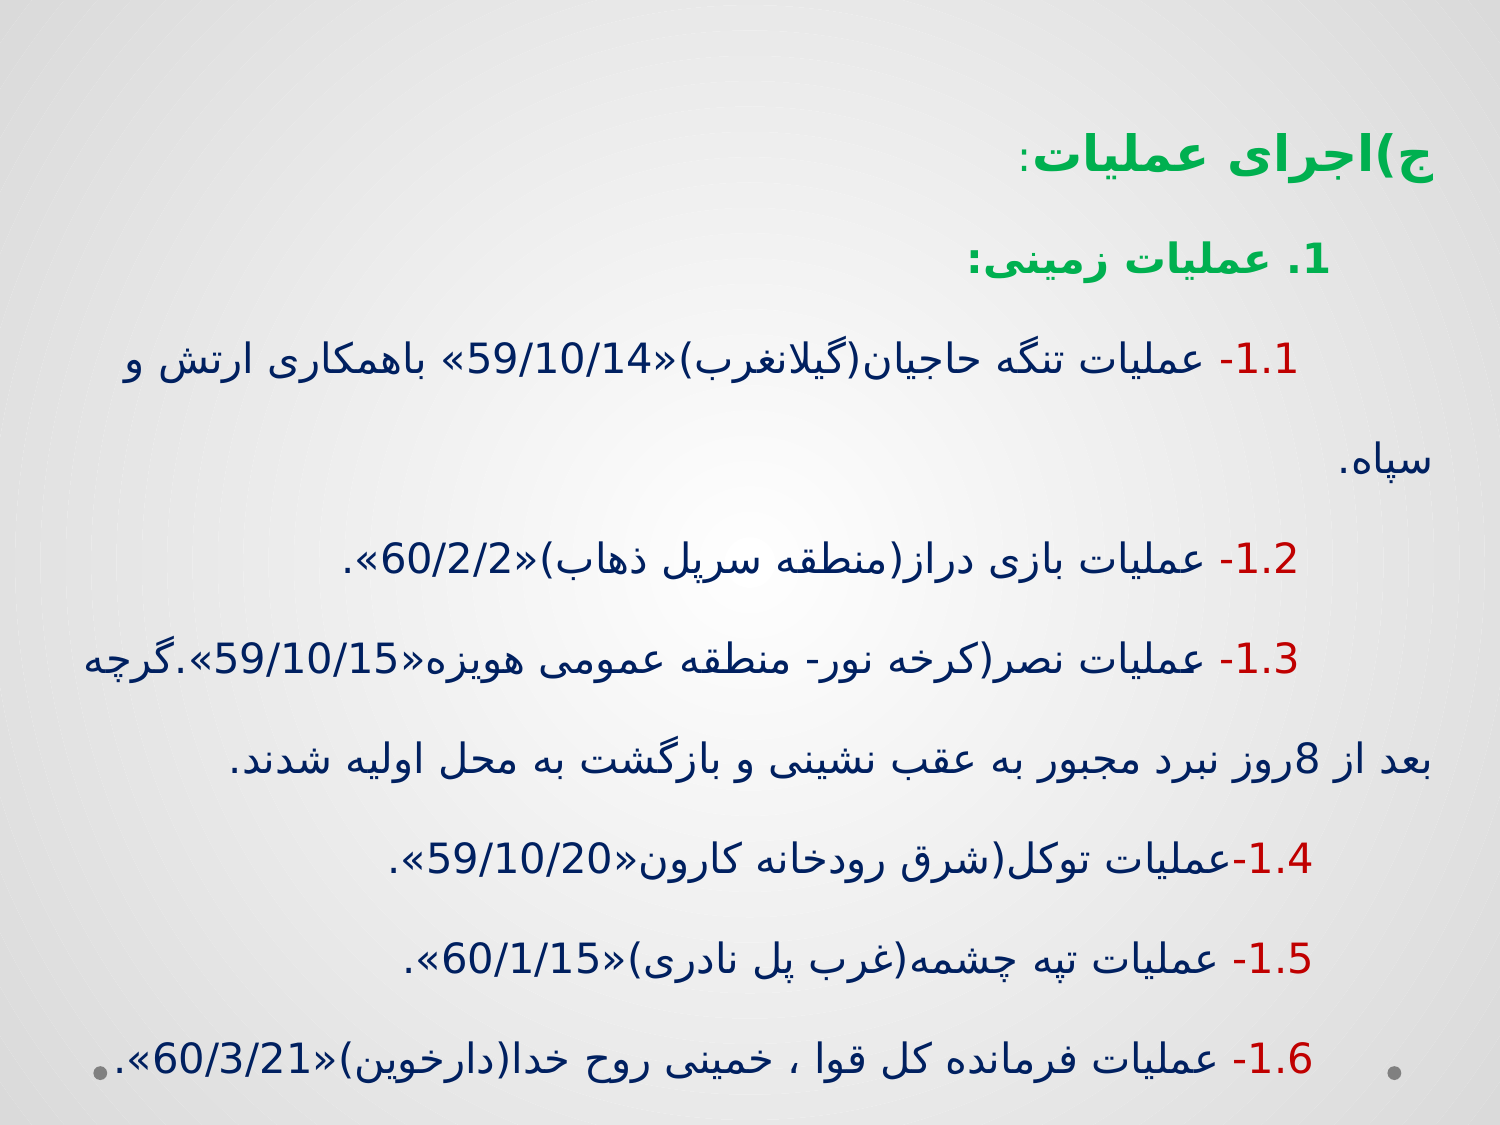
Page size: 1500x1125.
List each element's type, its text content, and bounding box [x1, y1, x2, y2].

text_box ج)اجرای عملیات: 1. عملیات زمینی: 1.1- عملیات تنگه حاجیان(گیلانغرب)«59/10/14» باهمکاری ارتش و سپاه. 1.2- عملیات بازی دراز(منطقه سرپل ذهاب)«60/2/2». 1.3- عملیات نصر(کرخه نور- منطقه عمومی هویزه«59/10/15».گرچه بعد از 8روز نبرد مجبور به عقب نشینی و بازگشت به محل اولیه شدند. 1.4-عملیات توکل(شرق رودخانه کارون«59/10/20». 1.5- عملیات تپه چشمه(غرب پل نادری)«60/1/15». 1.6- عملیات فرمانده کل قوا ، خمینی روح خدا(دارخوین)«60/3/21». [42, 54, 1448, 1125]
